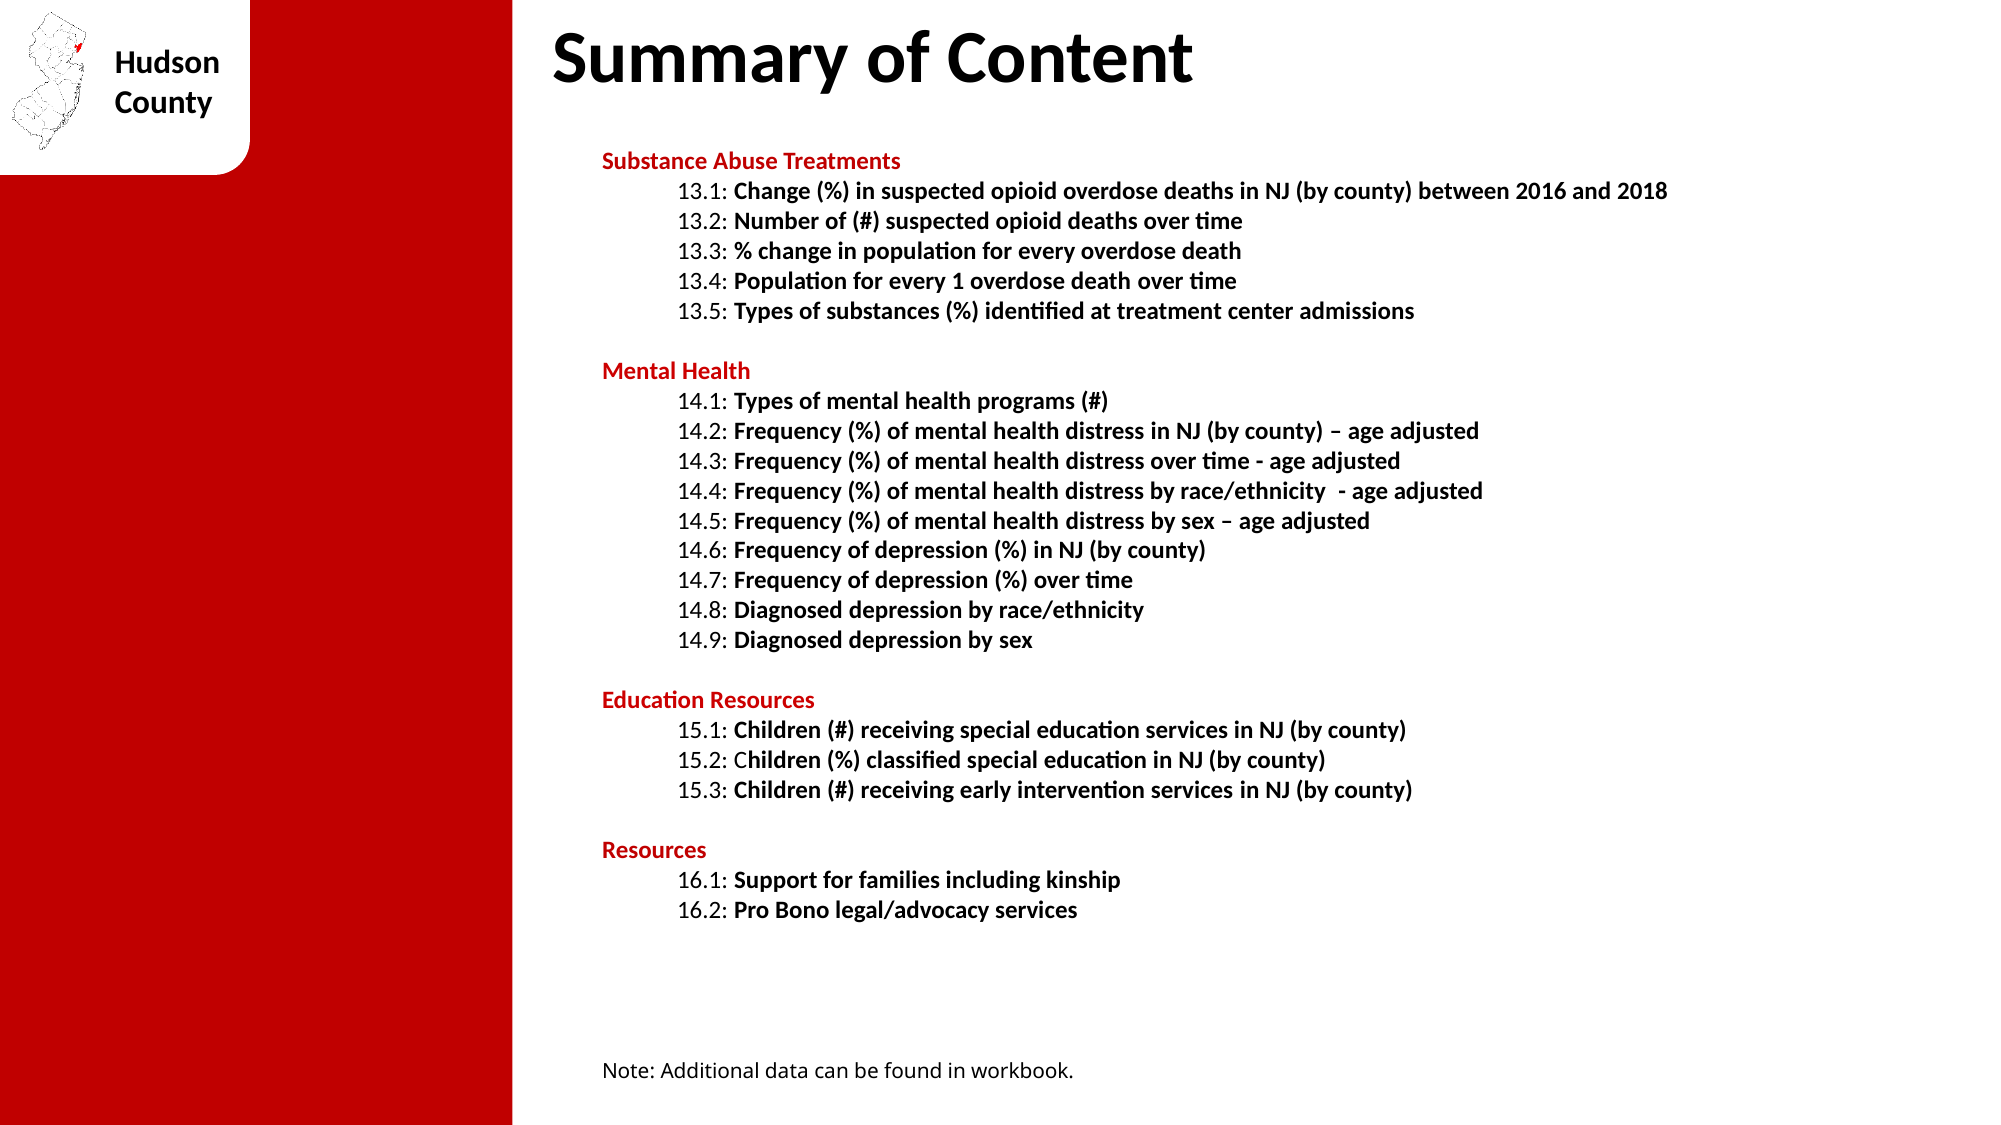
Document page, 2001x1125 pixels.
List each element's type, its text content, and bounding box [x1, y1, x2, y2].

picture [12, 12, 86, 150]
text_box Note: Additional data can be found in workbook. [587, 1050, 1863, 1090]
